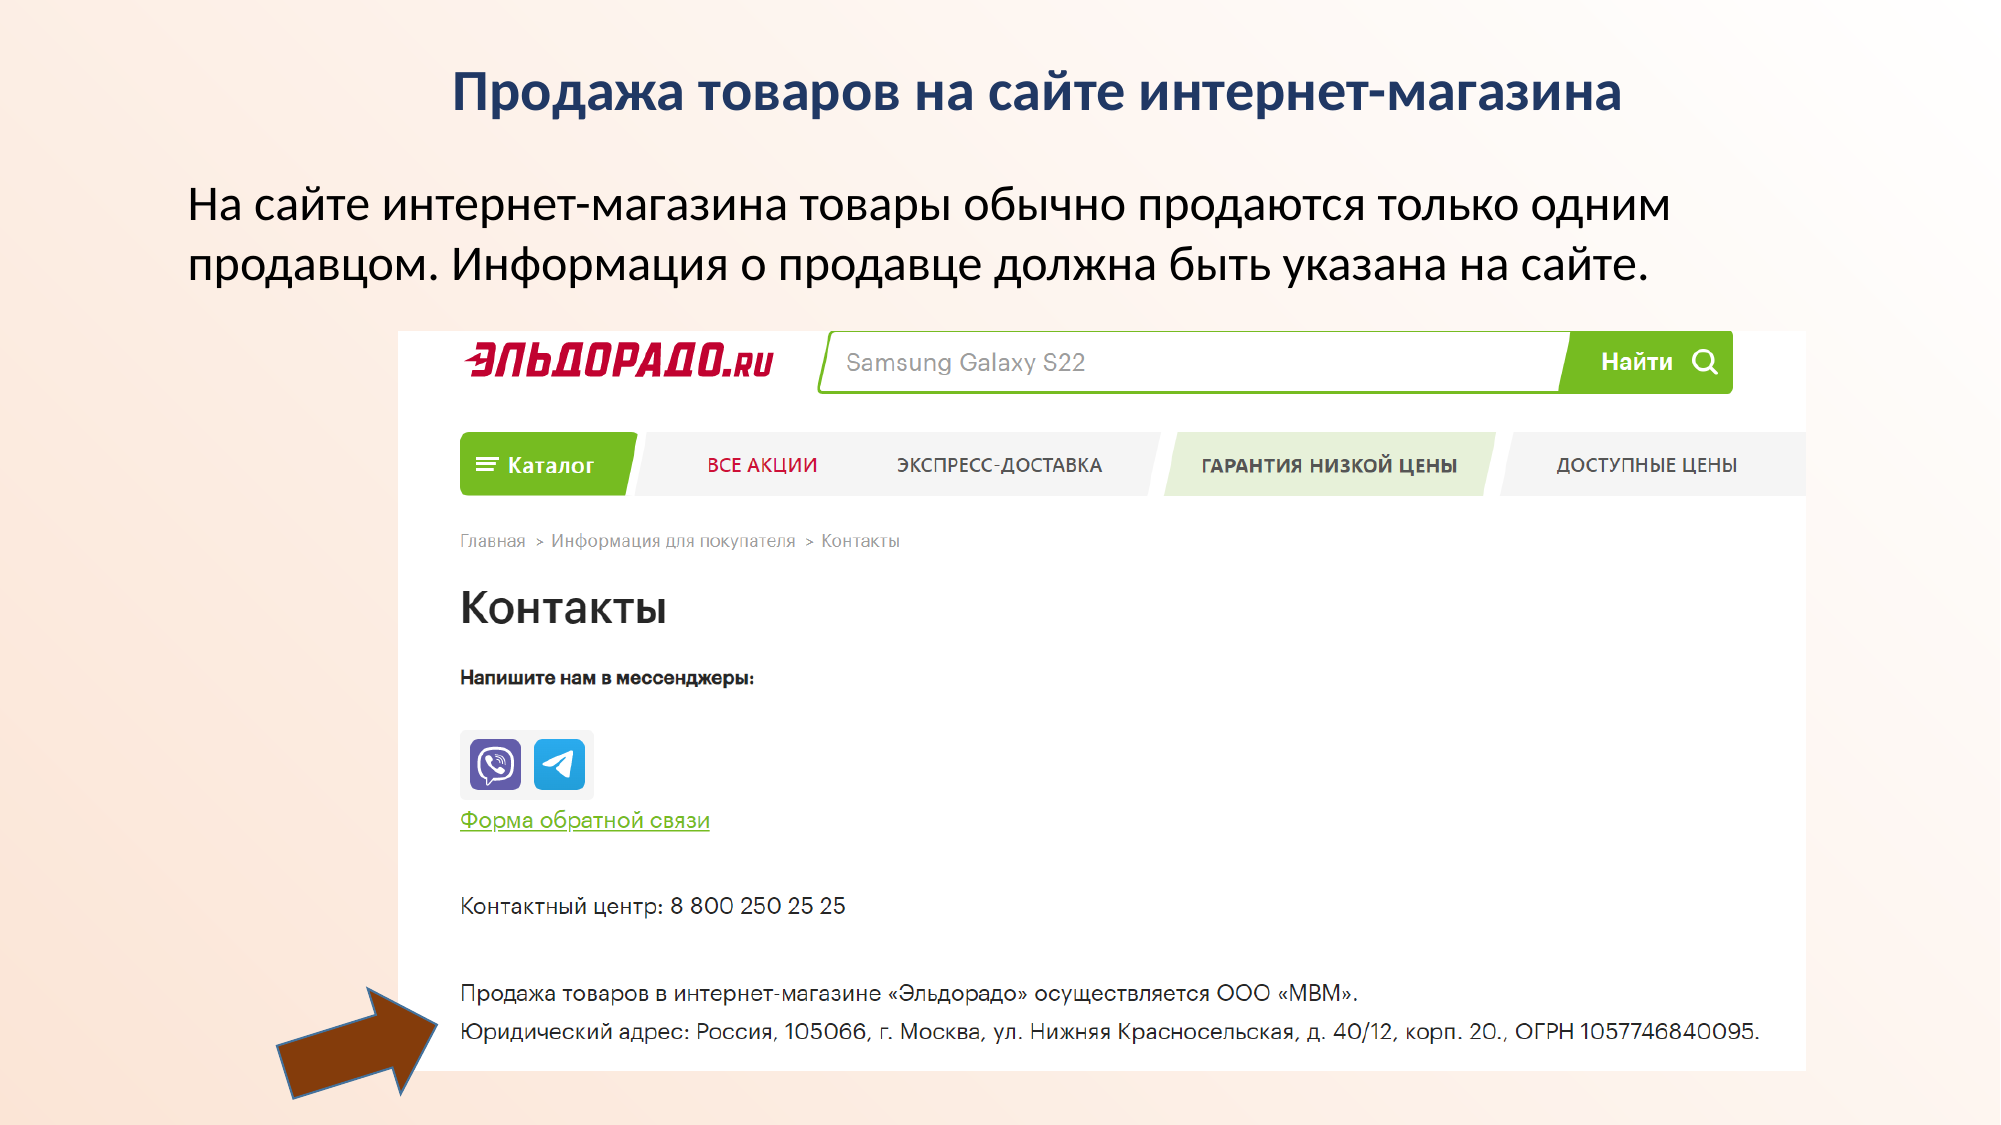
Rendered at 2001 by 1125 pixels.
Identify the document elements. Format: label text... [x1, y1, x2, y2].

text_box [275, 986, 414, 1100]
text_box Продажа товаров на сайте интернет-магазина [336, 44, 1754, 130]
picture [398, 331, 1806, 1071]
text_box На сайте интернет-магазина товары обычно продаются только одним продавцом. Информация о продавце должна быть указана на сайте. [173, 162, 1941, 298]
